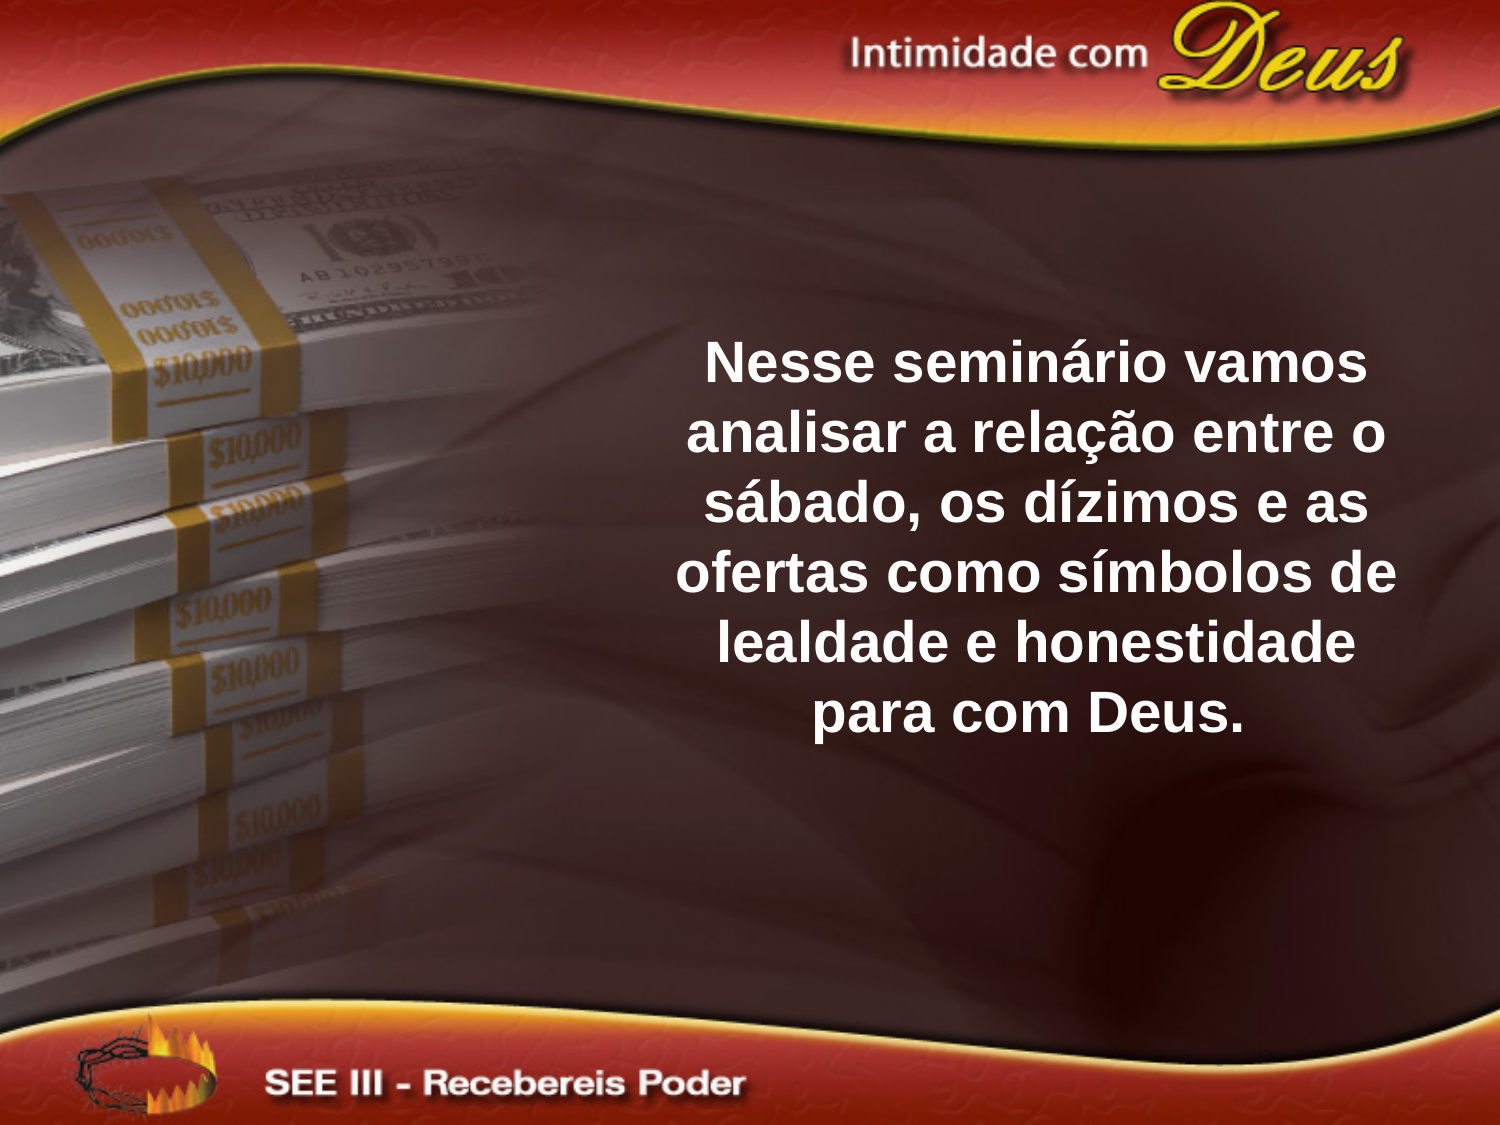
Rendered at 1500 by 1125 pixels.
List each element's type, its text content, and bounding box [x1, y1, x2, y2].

text_box Nesse seminário vamos analisar a relação entre o sábado, os dízimos e as ofertas como símbolos de lealdade e honestidade para com Deus. [644, 316, 1430, 751]
picture [0, 0, 1500, 1125]
